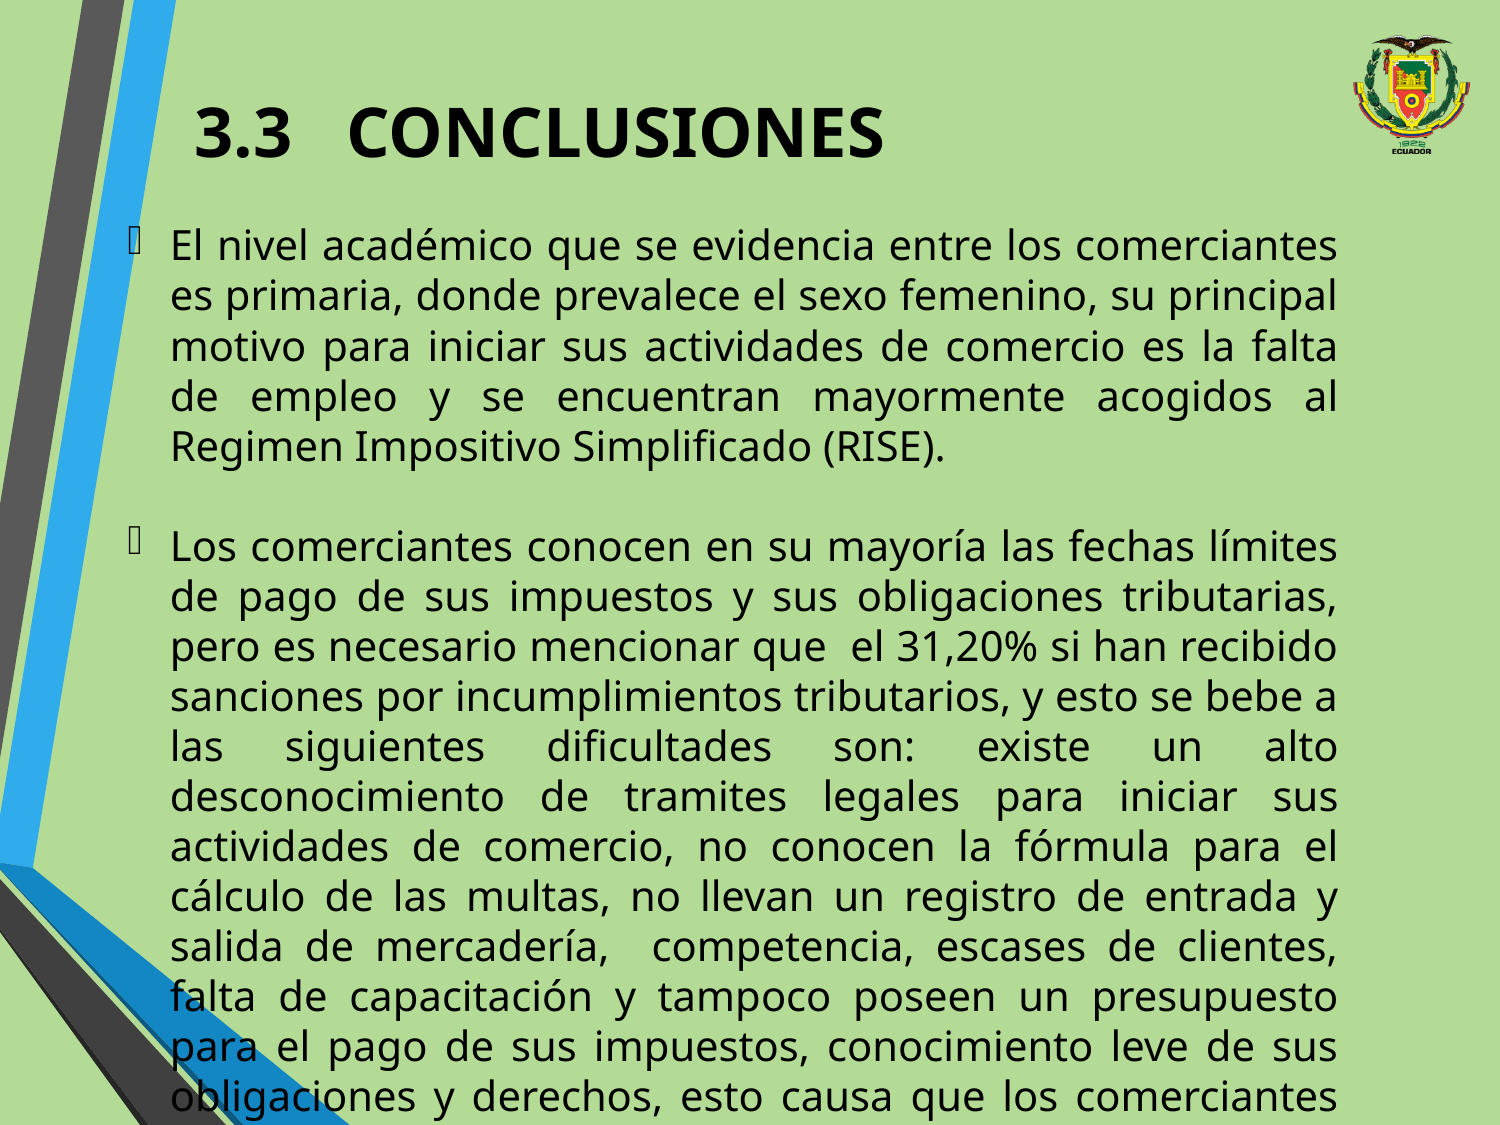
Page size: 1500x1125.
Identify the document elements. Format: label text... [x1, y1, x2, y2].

picture [1353, 35, 1475, 154]
text_box 3.3 CONCLUSIONES [179, 80, 901, 179]
text_box El nivel académico que se evidencia entre los comerciantes es primaria, donde prevalece el sexo femenino, su principal motivo para iniciar sus actividades de comercio es la falta de empleo y se encuentran mayormente acogidos al Regimen Impositivo Simplificado (RISE). Los comerciantes conocen en su mayoría las fechas límites de pago de sus impuestos y sus obligaciones tributarias, pero es necesario mencionar que el 31,20% si han recibido sanciones por incumplimientos tributarios, y esto se bebe a las siguientes dificultades son: existe un alto desconocimiento de tramites legales para iniciar sus actividades de comercio, no conocen la fórmula para el cálculo de las multas, no llevan un registro de entrada y salida de mercadería, competencia, escases de clientes, falta de capacitación y tampoco poseen un presupuesto para el pago de sus impuestos, conocimiento leve de sus obligaciones y derechos, esto causa que los comerciantes no cumplan con sus obligaciones tributarias generando multas y en ocasiones las clausuras de sus locales comerciales. [112, 211, 1354, 1125]
